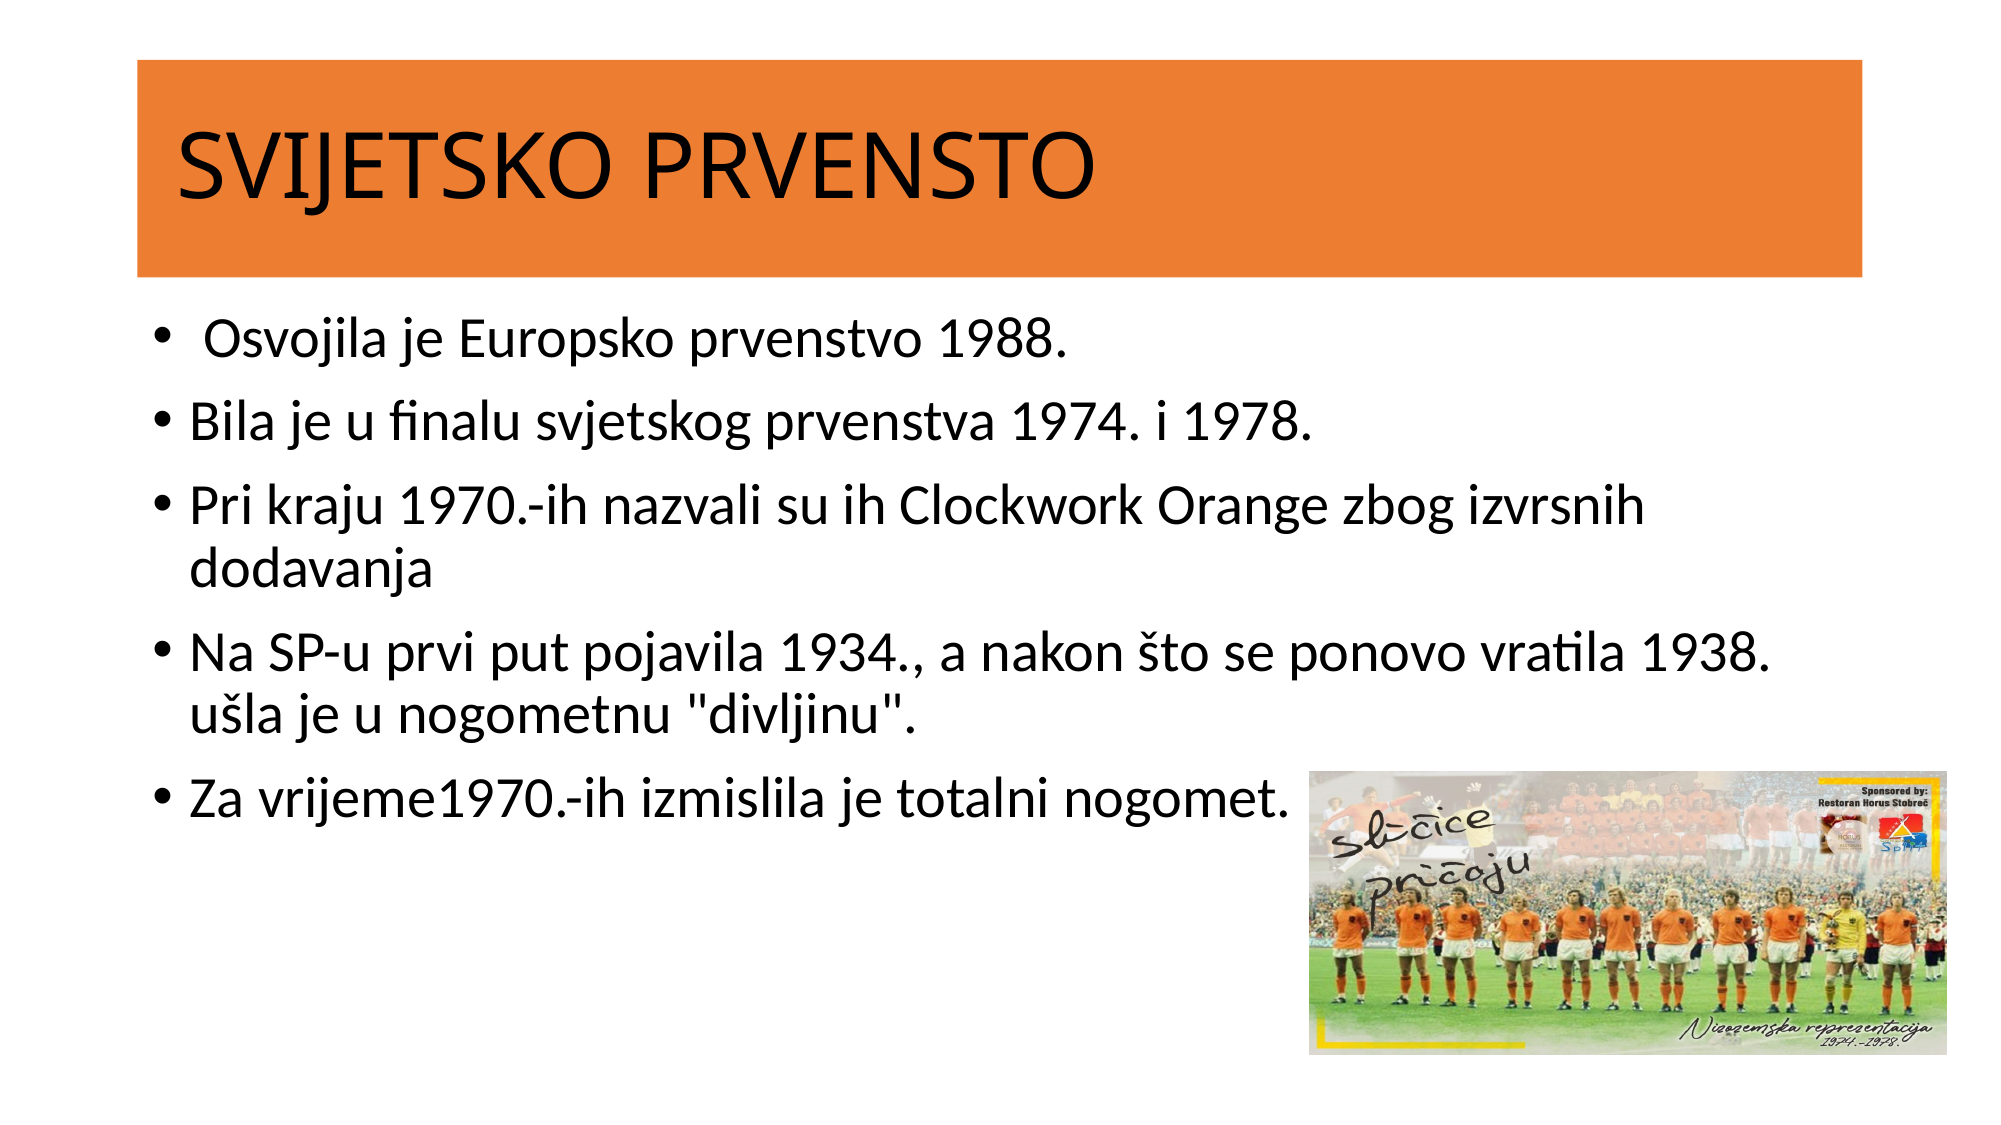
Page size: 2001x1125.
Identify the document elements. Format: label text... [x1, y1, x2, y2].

picture [1308, 771, 1947, 1055]
title SVIJETSKO PRVENSTO [137, 59, 1863, 278]
list Osvojila je Europsko prvenstvo 1988. Bila je u finalu svjetskog prvenstva 1974. i 1978. Pri kraju 1970.-ih nazvali su ih Clockwork Orange zbog izvrsnih dodavanja Na SP-u prvi put pojavila 1934., a nakon što se ponovo vratila 1938. ušla je u nogometnu "divljinu". Za vrijeme1970.-ih izmislila je totalni nogomet. [137, 299, 1863, 1125]
